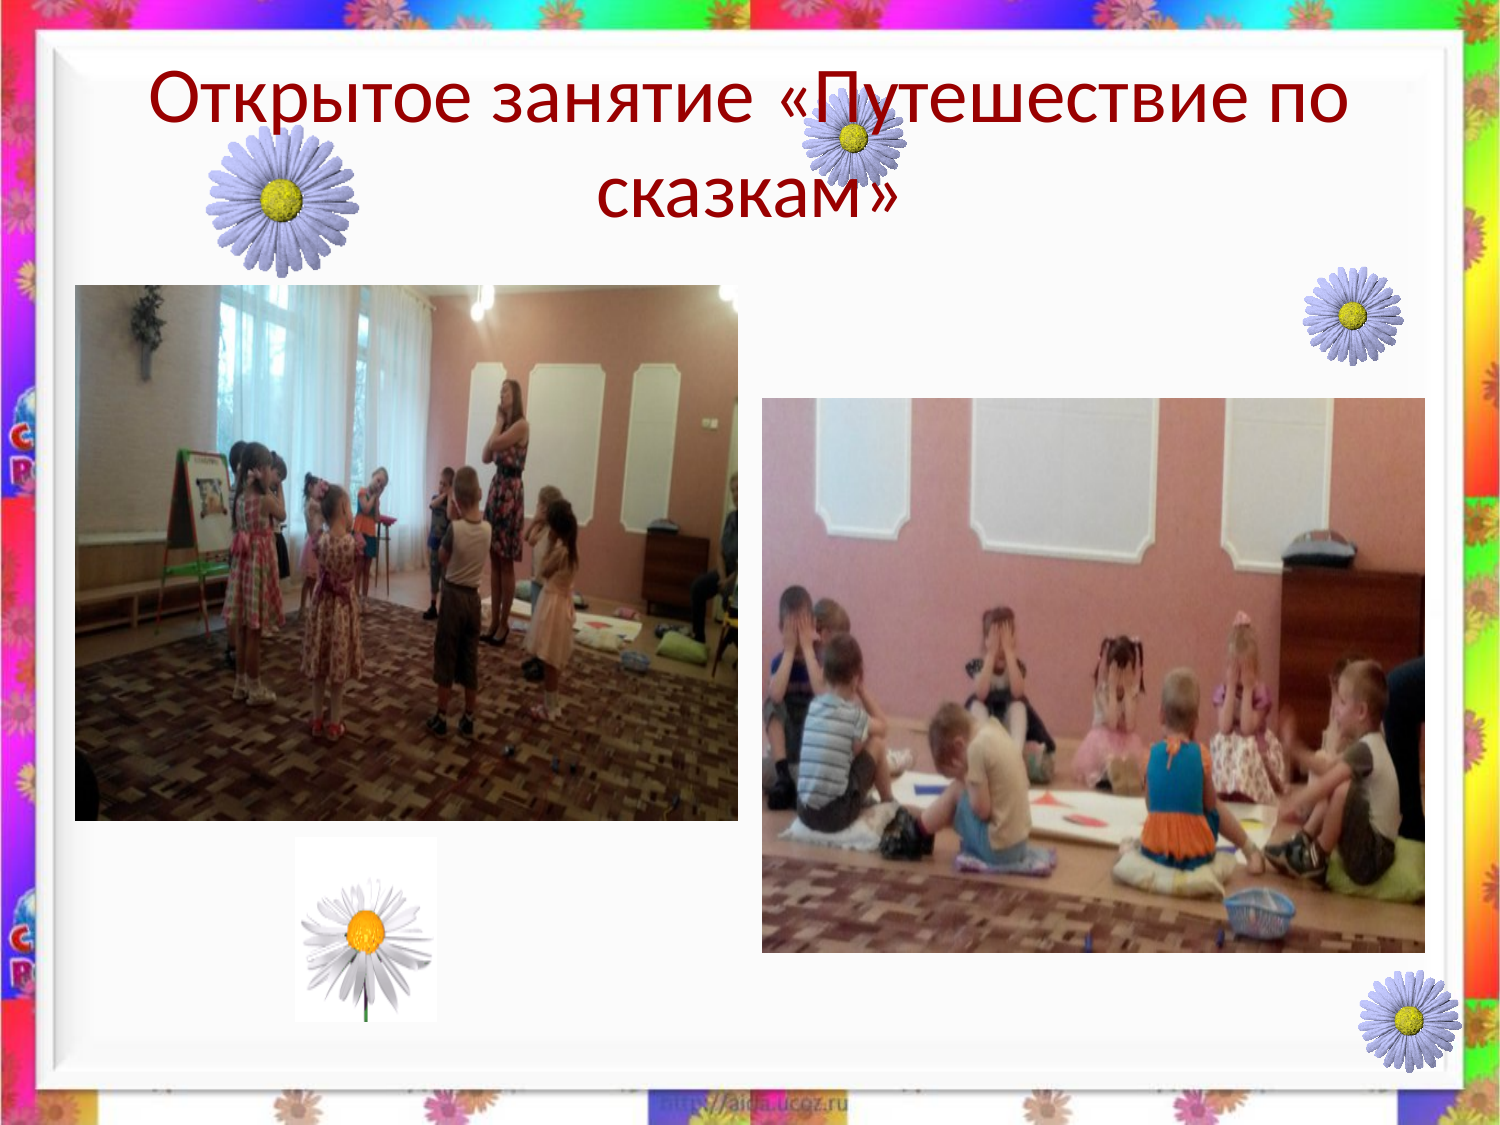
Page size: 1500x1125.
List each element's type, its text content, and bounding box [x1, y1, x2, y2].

title Открытое занятие «Путешествие по сказкам» [74, 44, 1426, 233]
picture [0, 0, 1500, 1125]
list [74, 284, 738, 821]
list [762, 398, 1426, 953]
